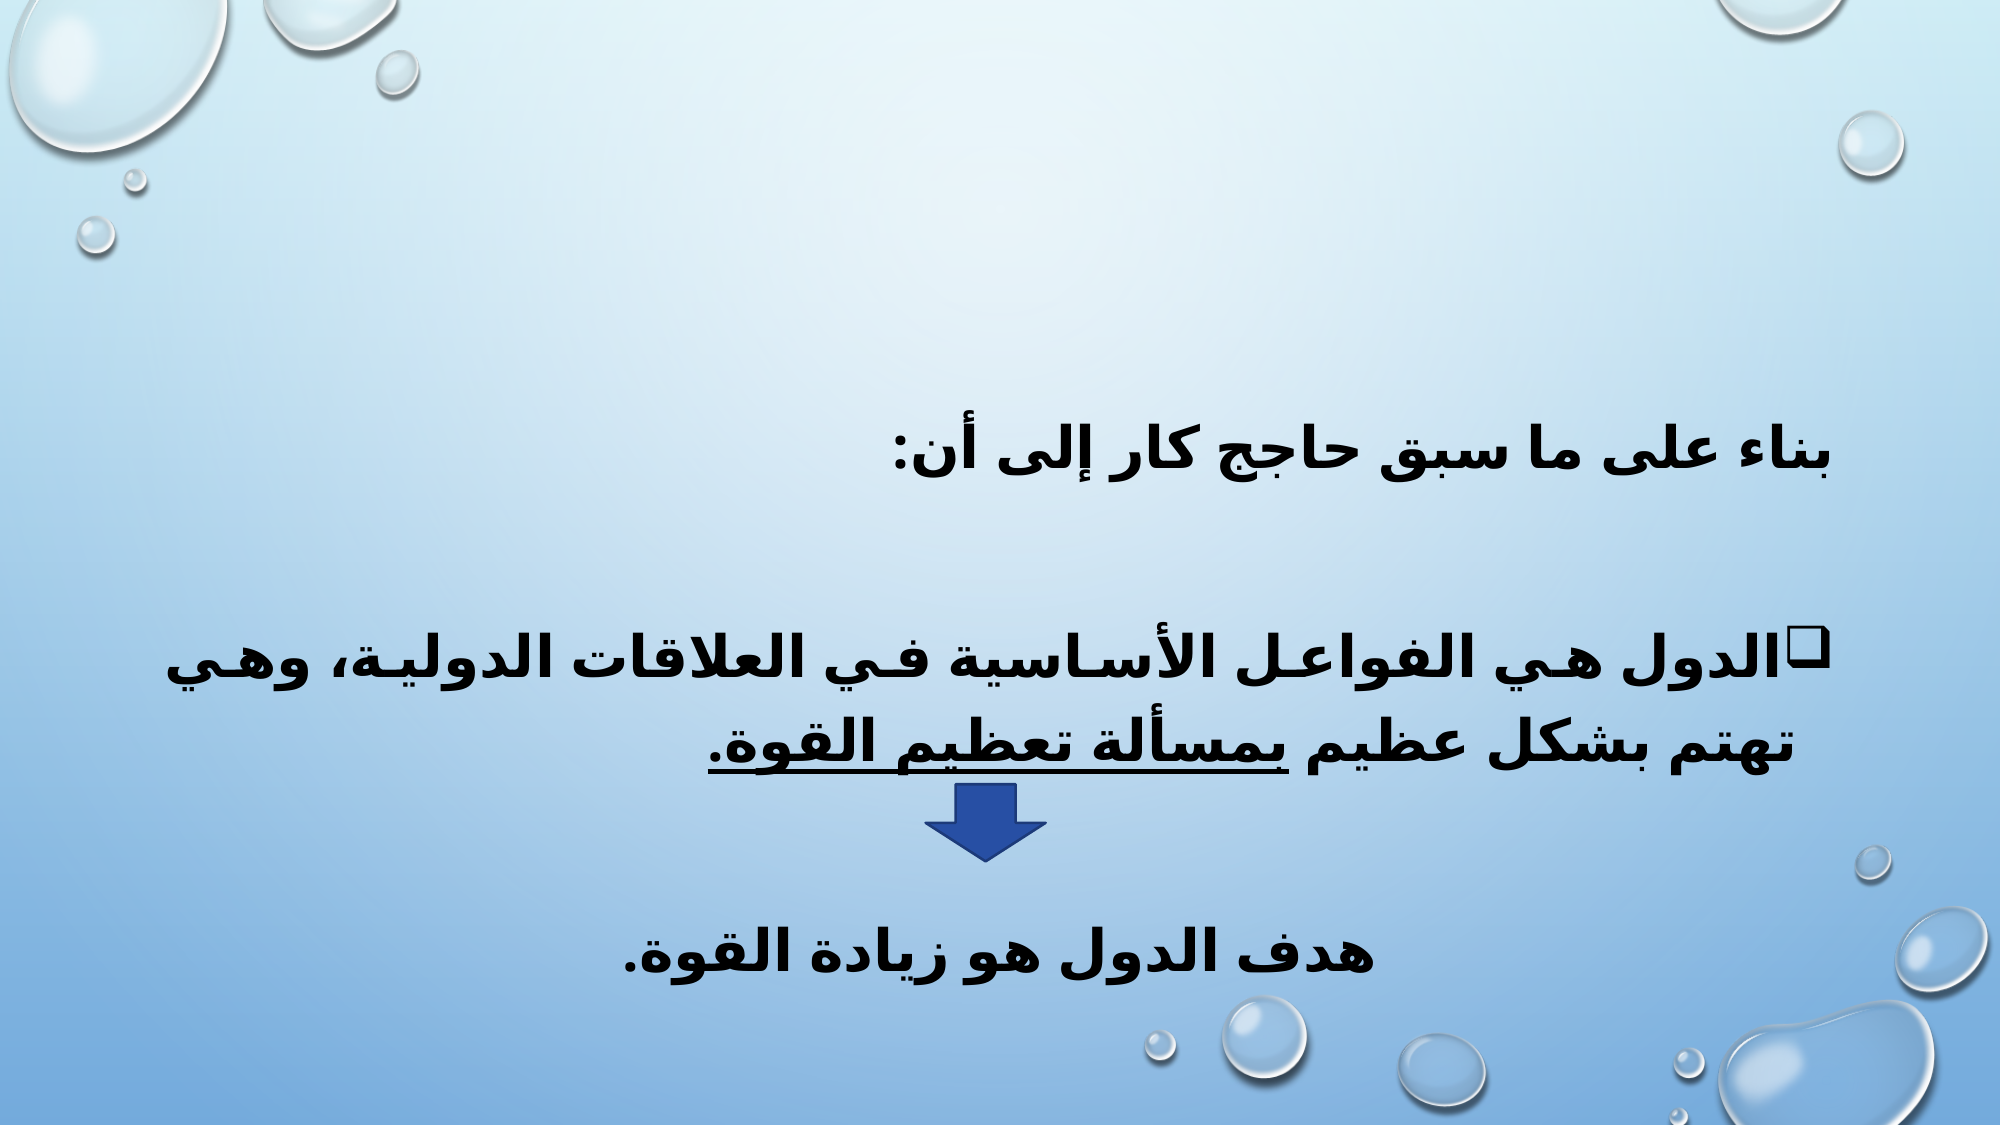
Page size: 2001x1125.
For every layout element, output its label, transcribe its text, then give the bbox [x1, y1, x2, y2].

list بناء على ما سبق حاجج كار إلى أن: الدول هي الفواعل الأساسية في العلاقات الدولية، وهي تهتم بشكل عظيم بمسألة تعظيم القوة. هدف الدول هو زيادة القوة. [149, 388, 1850, 1027]
text_box [924, 782, 1047, 863]
picture [0, 0, 2000, 1125]
